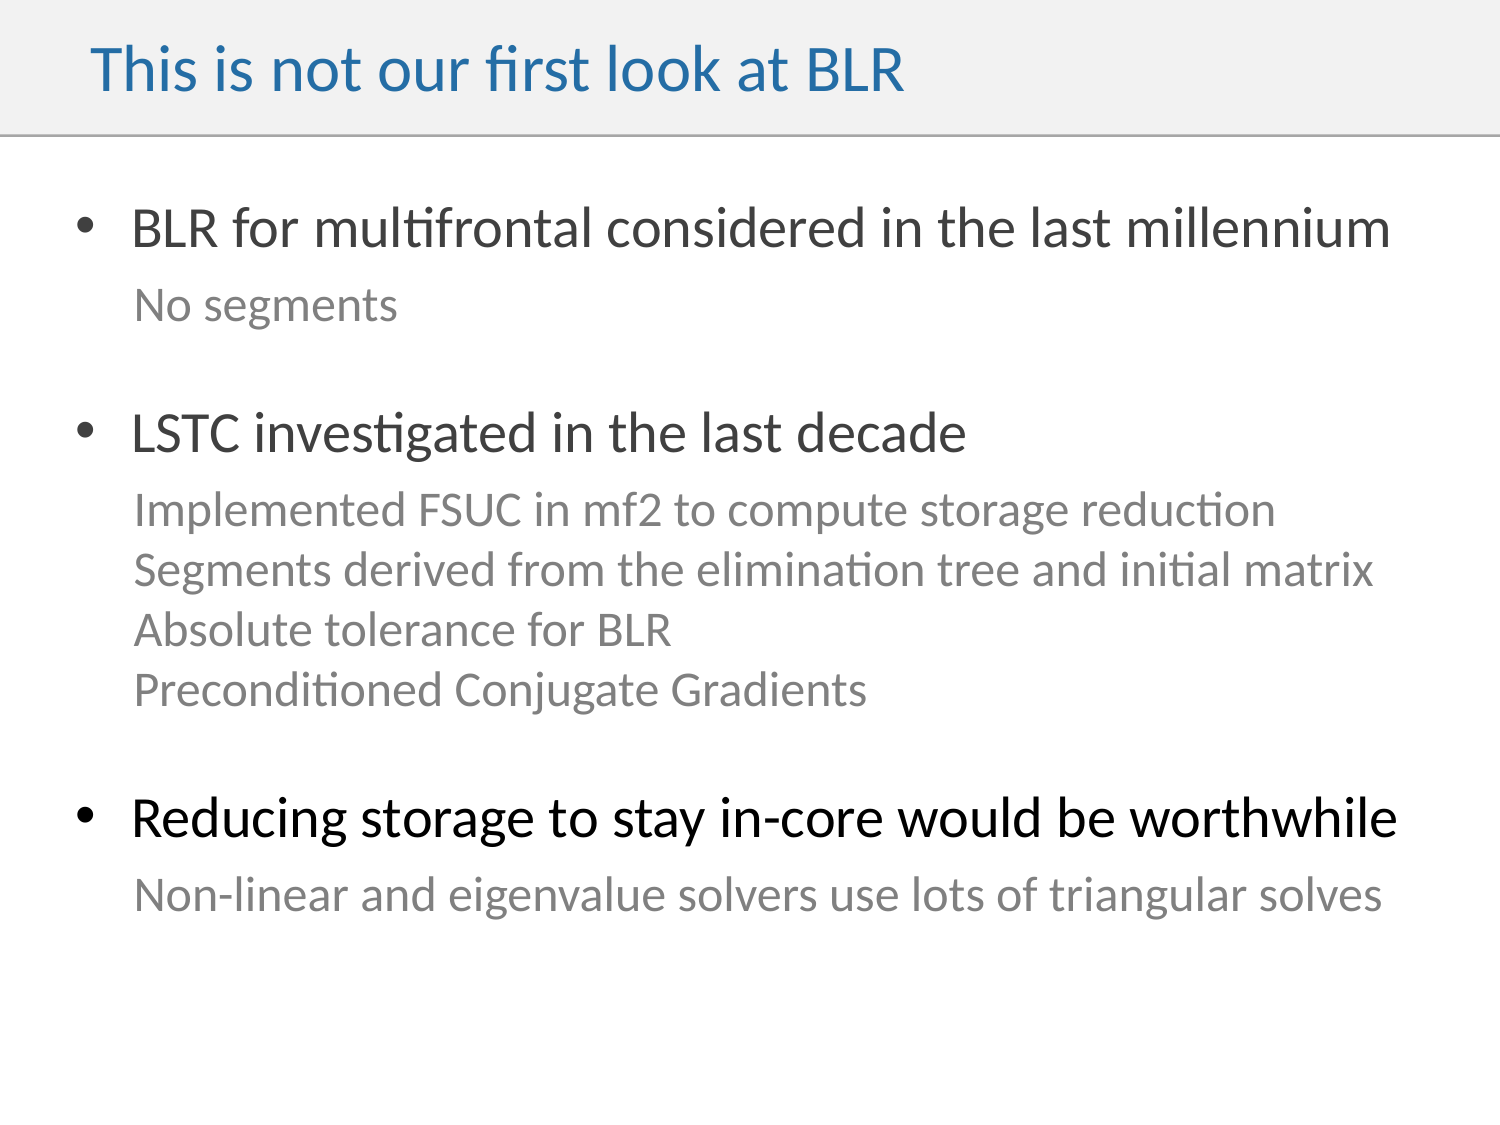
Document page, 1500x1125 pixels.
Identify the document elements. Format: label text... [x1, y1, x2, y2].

list BLR for multifrontal considered in the last millennium No segments LSTC investigated in the last decade Implemented FSUC in mf2 to compute storage reduction Segments derived from the elimination tree and initial matrix Absolute tolerance for BLR Preconditioned Conjugate Gradients Reducing storage to stay in-core would be worthwhile Non-linear and eigenvalue solvers use lots of triangular solves [75, 181, 1455, 974]
title This is not our first look at BLR [0, 0, 1500, 135]
